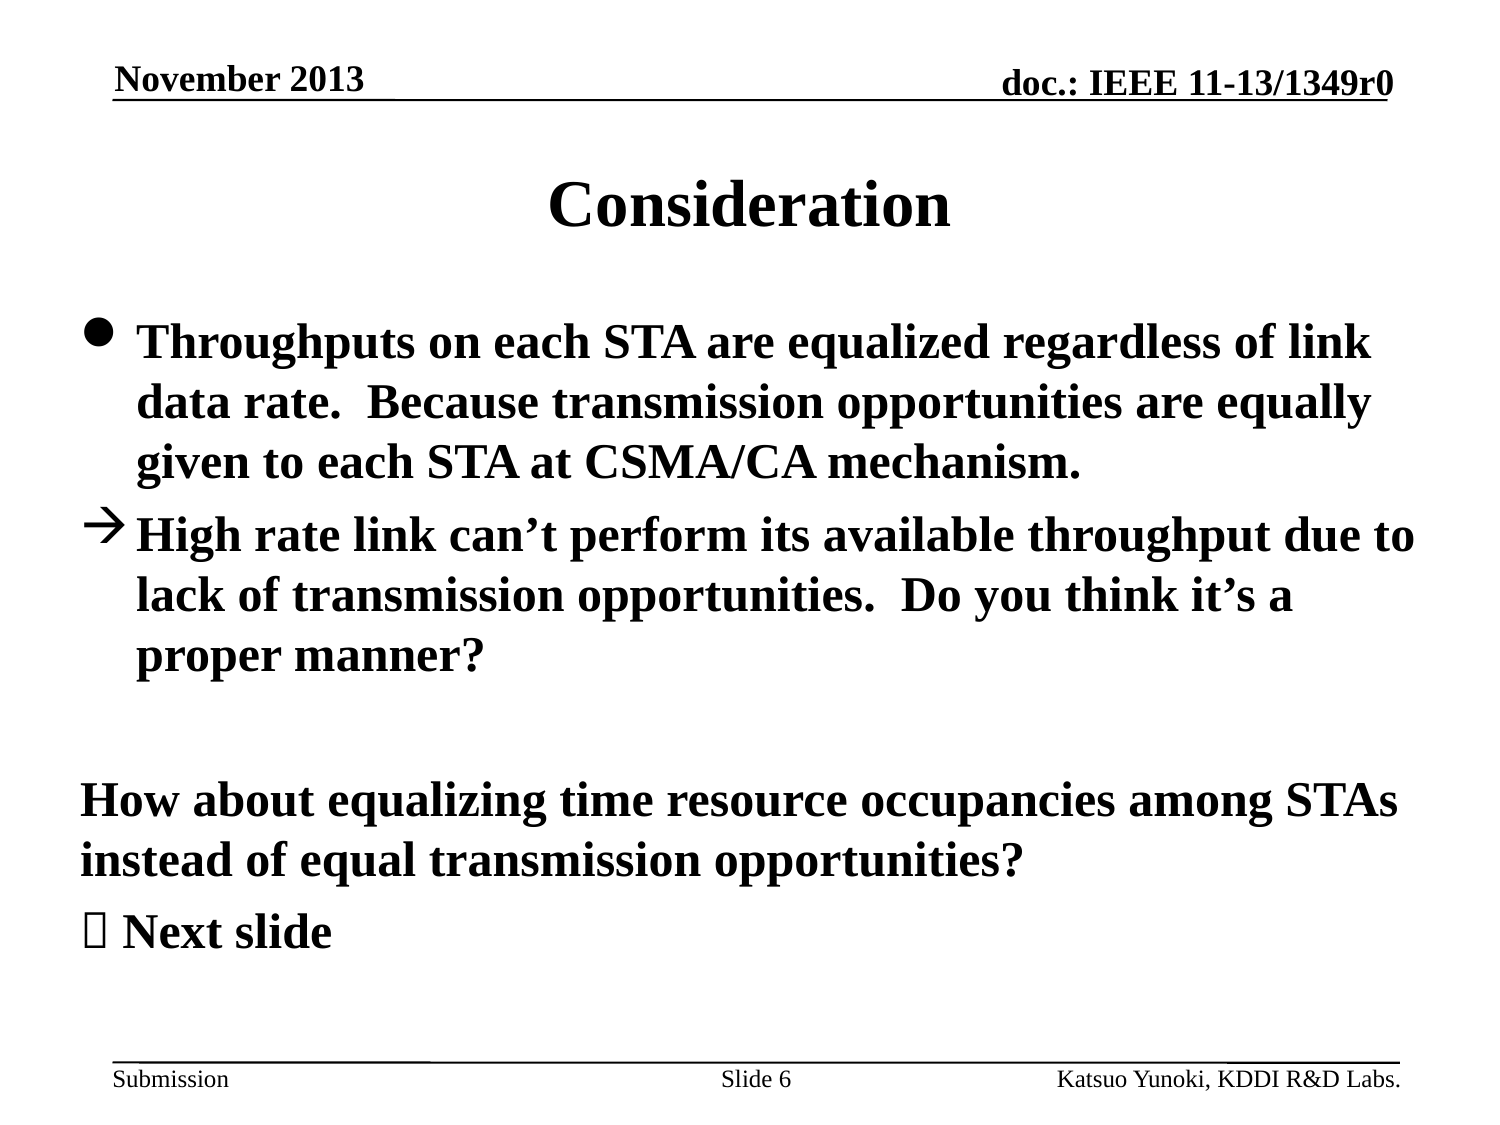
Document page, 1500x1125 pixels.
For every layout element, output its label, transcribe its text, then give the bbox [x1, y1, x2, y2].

list Throughputs on each STA are equalized regardless of link data rate. Because transmission opportunities are equally given to each STA at CSMA/CA mechanism. High rate link can’t perform its available throughput due to lack of transmission opportunities. Do you think it’s a proper manner? How about equalizing time resource occupancies among STAs instead of equal transmission opportunities?  Next slide [64, 300, 1436, 977]
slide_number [114, 54, 423, 100]
footer Katsuo Yunoki, KDDI R&D Labs. [878, 1061, 1402, 1093]
title Consideration [112, 112, 1388, 288]
slide_number Slide 6 [712, 1061, 800, 1123]
